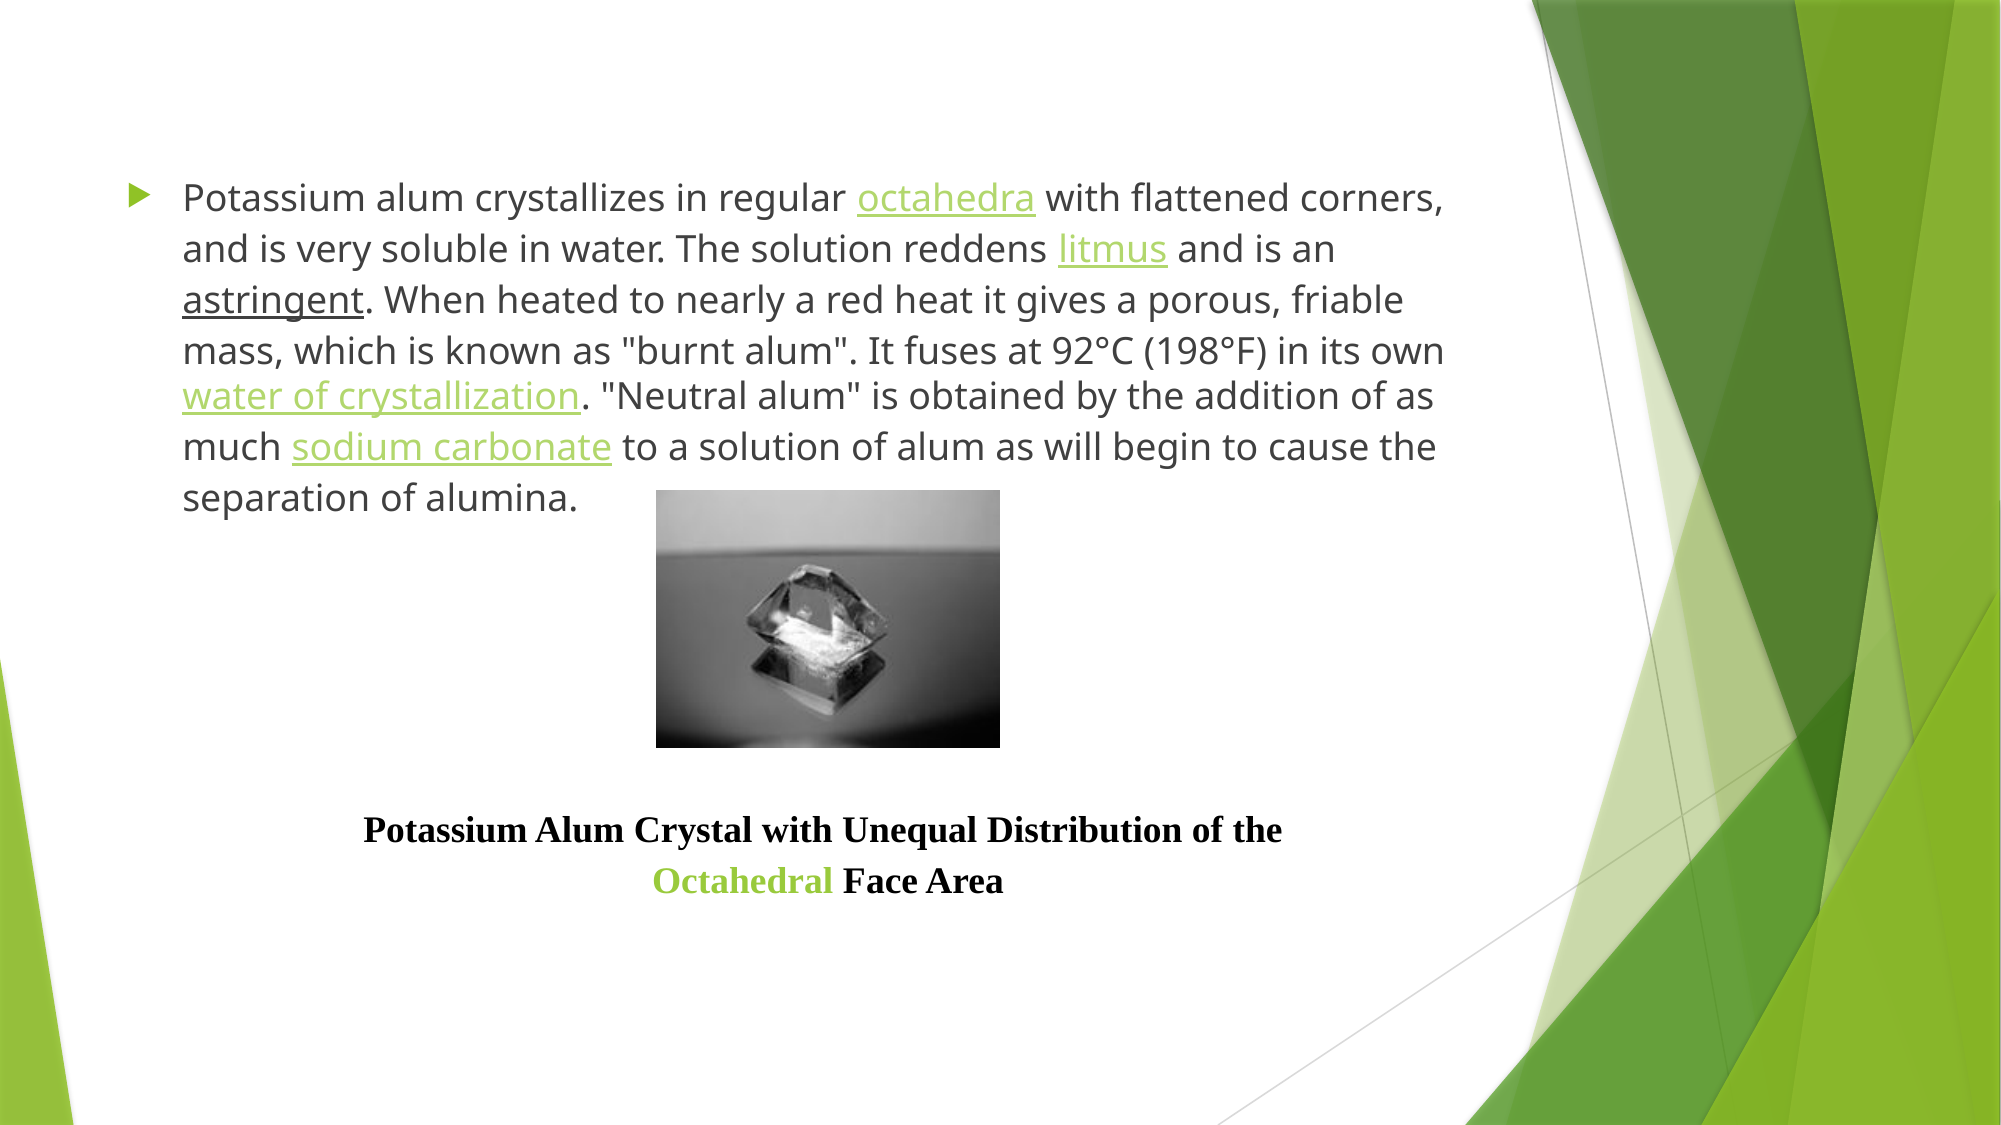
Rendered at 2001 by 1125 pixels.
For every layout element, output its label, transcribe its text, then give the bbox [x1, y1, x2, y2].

list Potassium alum crystallizes in regular octahedra with flattened corners, and is very soluble in water. The solution reddens litmus and is an astringent. When heated to nearly a red heat it gives a porous, friable mass, which is known as "burnt alum". It fuses at 92°C (198°F) in its own water of crystallization. "Neutral alum" is obtained by the addition of as much sodium carbonate to a solution of alum as will begin to cause the separation of alumina. [111, 166, 1522, 992]
picture [655, 489, 1001, 749]
text_box Potassium Alum Crystal with Unequal Distribution of the Octahedral Face Area [328, 790, 1329, 909]
